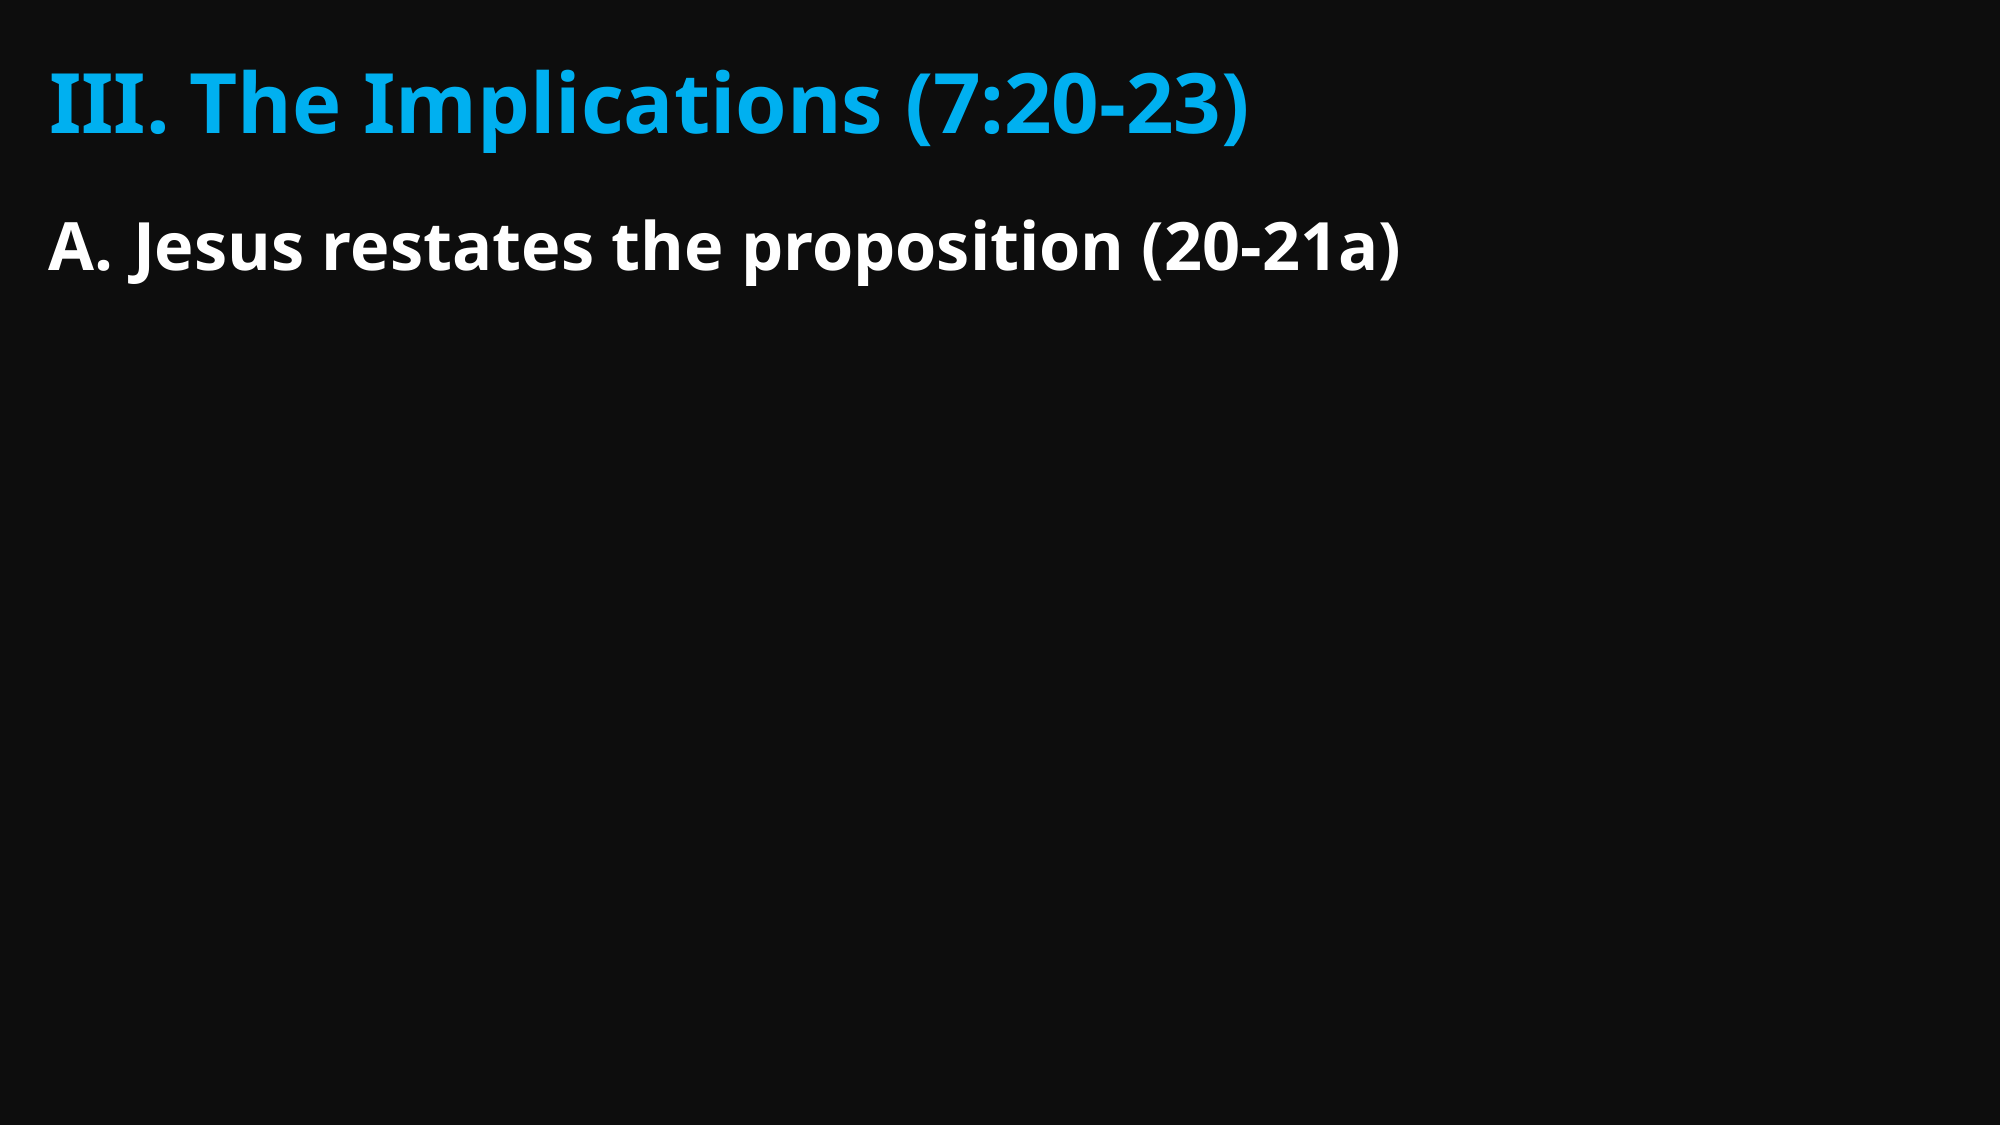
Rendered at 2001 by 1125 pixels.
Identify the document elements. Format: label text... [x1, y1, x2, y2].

text_box Jesus restates the proposition (20-21a) [34, 196, 1951, 291]
subtitle The Implications (7:20-23) [34, 42, 1951, 184]
